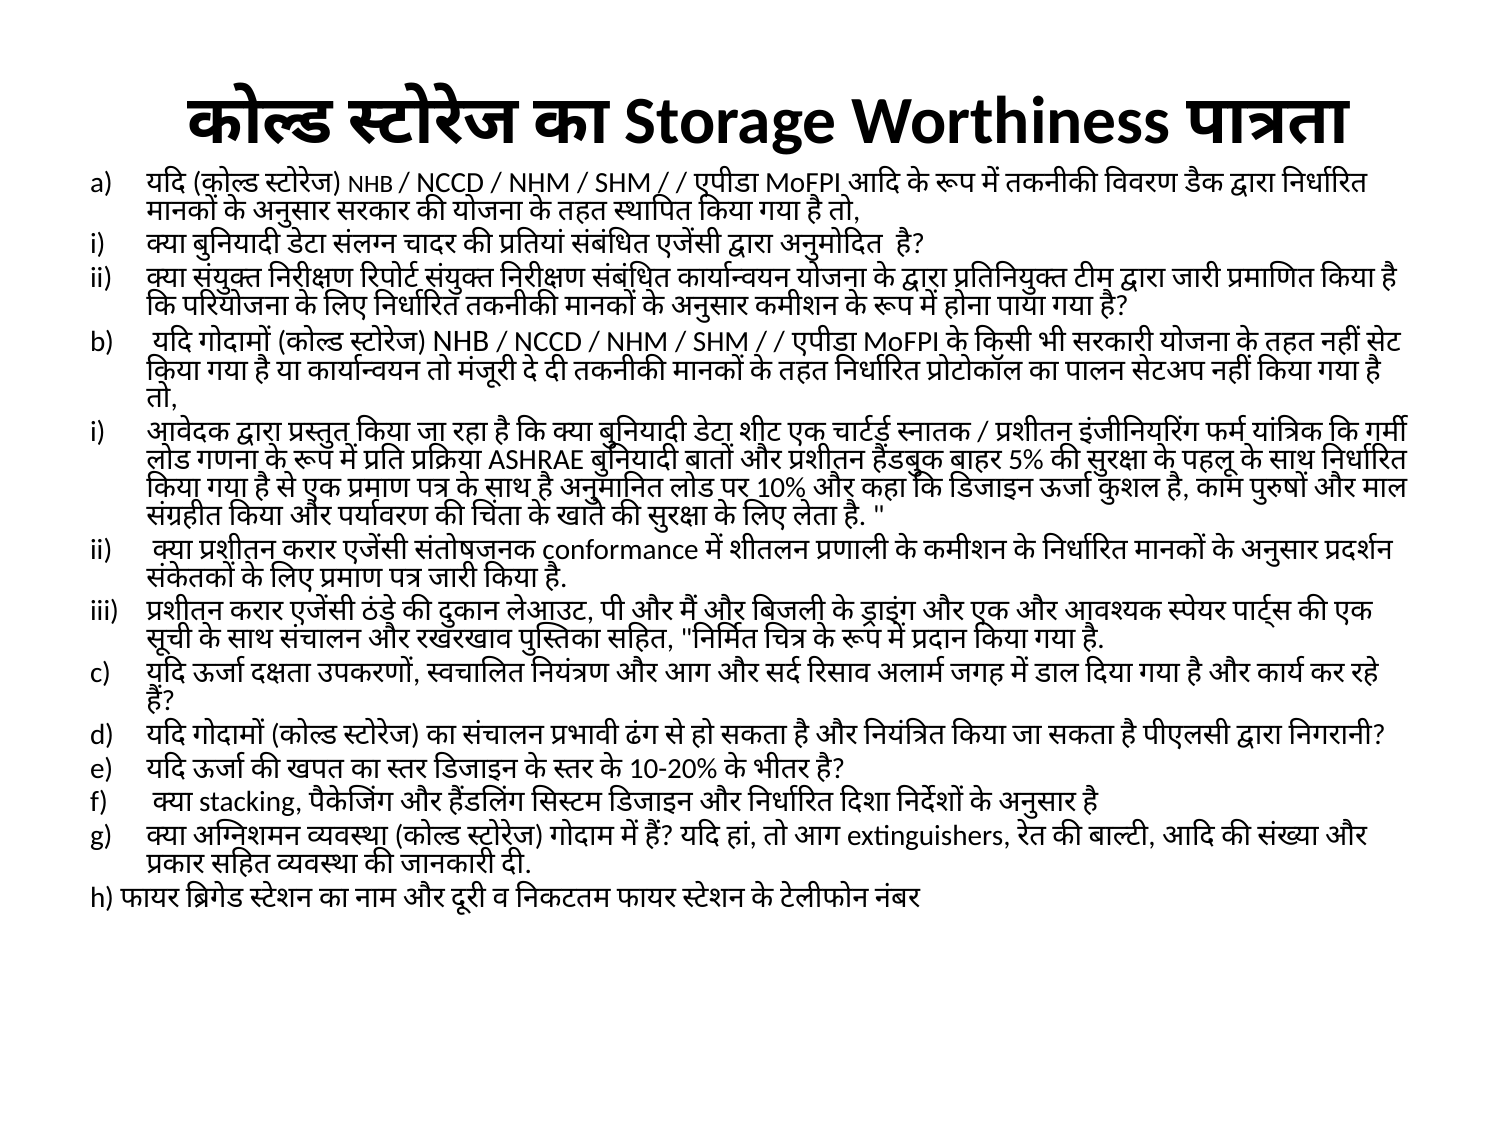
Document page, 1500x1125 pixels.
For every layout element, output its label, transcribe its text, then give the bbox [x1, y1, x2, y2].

list a) यदि (कोल्ड स्टोरेज) NHB / NCCD / NHM / SHM / / एपीडा MoFPI आदि के रूप में तकनीकी विवरण डैक द्वारा निर्धारित मानकों के अनुसार सरकार की योजना के तहत स्थापित किया गया है तो, i) क्या बुनियादी डेटा संलग्न चादर की प्रतियां संबंधित एजेंसी द्वारा अनुमोदित है? ii) क्या संयुक्त निरीक्षण रिपोर्ट संयुक्त निरीक्षण संबंधित कार्यान्वयन योजना के द्वारा प्रतिनियुक्त टीम द्वारा जारी प्रमाणित किया है कि परियोजना के लिए निर्धारित तकनीकी मानकों के अनुसार कमीशन के रूप में होना पाया गया है? b) यदि गोदामों (कोल्ड स्टोरेज) NHB / NCCD / NHM / SHM / / एपीडा MoFPI के किसी भी सरकारी योजना के तहत नहीं सेट किया गया है या कार्यान्वयन तो मंजूरी दे दी तकनीकी मानकों के तहत निर्धारित प्रोटोकॉल का पालन सेटअप नहीं किया गया है तो, i) आवेदक द्वारा प्रस्तुत किया जा रहा है कि क्या बुनियादी डेटा शीट एक चार्टर्ड स्नातक / प्रशीतन इंजीनियरिंग फर्म यांत्रिक कि गर्मी लोड गणना के रूप में प्रति प्रक्रिया ASHRAE बुनियादी बातों और प्रशीतन हैंडबुक बाहर 5% की सुरक्षा के पहलू के साथ निर्धारित किया गया है से एक प्रमाण पत्र के साथ है अनुमानित लोड पर 10% और कहा कि डिजाइन ऊर्जा कुशल है, काम पुरुषों और माल संग्रहीत किया और पर्यावरण की चिंता के खाते की सुरक्षा के लिए लेता है. " ii) क्या प्रशीतन करार एजेंसी संतोषजनक conformance में शीतलन प्रणाली के कमीशन के निर्धारित मानकों के अनुसार प्रदर्शन संकेतकों के लिए प्रमाण पत्र जारी किया है. iii) प्रशीतन करार एजेंसी ठंडे की दुकान लेआउट, पी और मैं और बिजली के ड्राइंग और एक और आवश्यक स्पेयर पार्ट्स की एक सूची के साथ संचालन और रखरखाव पुस्तिका सहित, "निर्मित चित्र के रूप में प्रदान किया गया है. c) यदि ऊर्जा दक्षता उपकरणों, स्वचालित नियंत्रण और आग और सर्द रिसाव अलार्म जगह में डाल दिया गया है और कार्य कर रहे हैं? d) यदि गोदामों (कोल्ड स्टोरेज) का संचालन प्रभावी ढंग से हो सकता है और नियंत्रित किया जा सकता है पीएलसी द्वारा निगरानी? e) यदि ऊर्जा की खपत का स्तर डिजाइन के स्तर के 10-20% के भीतर है? f) क्या stacking, पैकेजिंग और हैंडलिंग सिस्टम डिजाइन और निर्धारित दिशा निर्देशों के अनुसार है g) क्या अग्निशमन व्यवस्था (कोल्ड स्टोरेज) गोदाम में हैं? यदि हां, तो आग extinguishers, रेत की बाल्टी, आदि की संख्या और प्रकार सहित व्यवस्था की जानकारी दी. h) फायर ब्रिगेड स्टेशन का नाम और दूरी व निकटतम फायर स्टेशन के टेलीफोन नंबर [75, 162, 1425, 1063]
title कोल्ड स्टोरेज का Storage Worthiness पात्रता [112, 45, 1425, 162]
